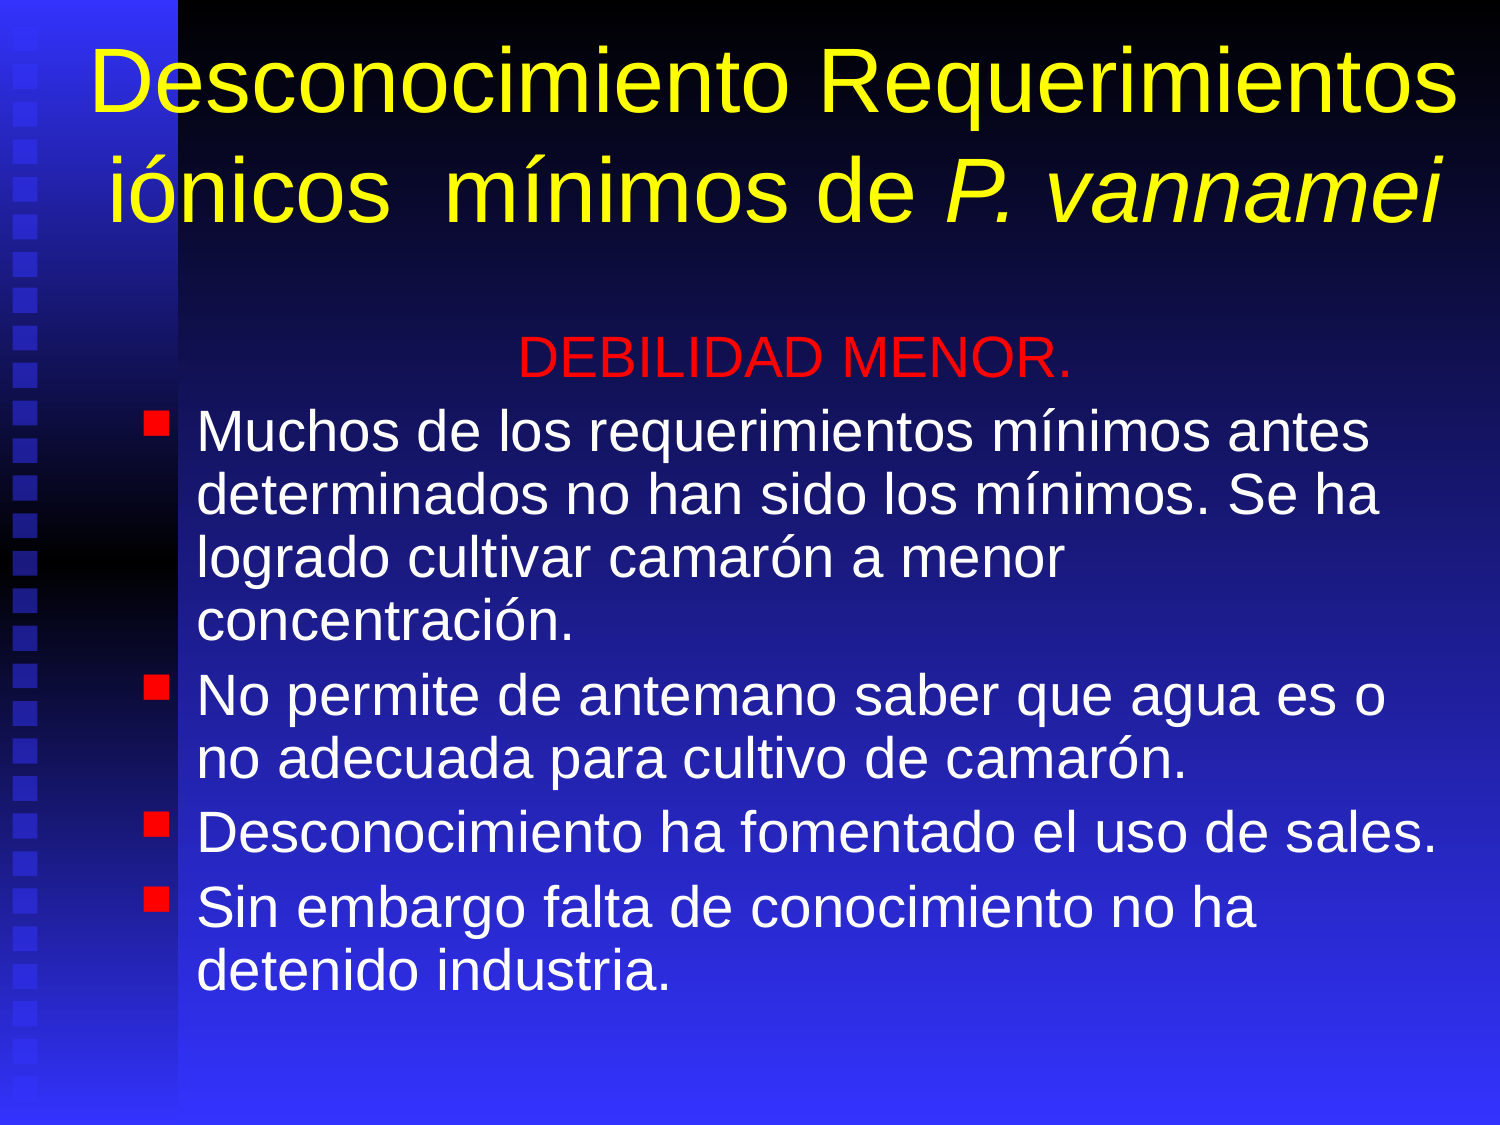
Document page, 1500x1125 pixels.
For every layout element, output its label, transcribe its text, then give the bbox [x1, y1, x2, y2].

list DEBILIDAD MENOR. Muchos de los requerimientos mínimos antes determinados no han sido los mínimos. Se ha logrado cultivar camarón a menor concentración. No permite de antemano saber que agua es o no adecuada para cultivo de camarón. Desconocimiento ha fomentado el uso de sales. Sin embargo falta de conocimiento no ha detenido industria. [124, 318, 1468, 1076]
title Desconocimiento Requerimientos iónicos mínimos de P. vannamei [62, 37, 1488, 226]
